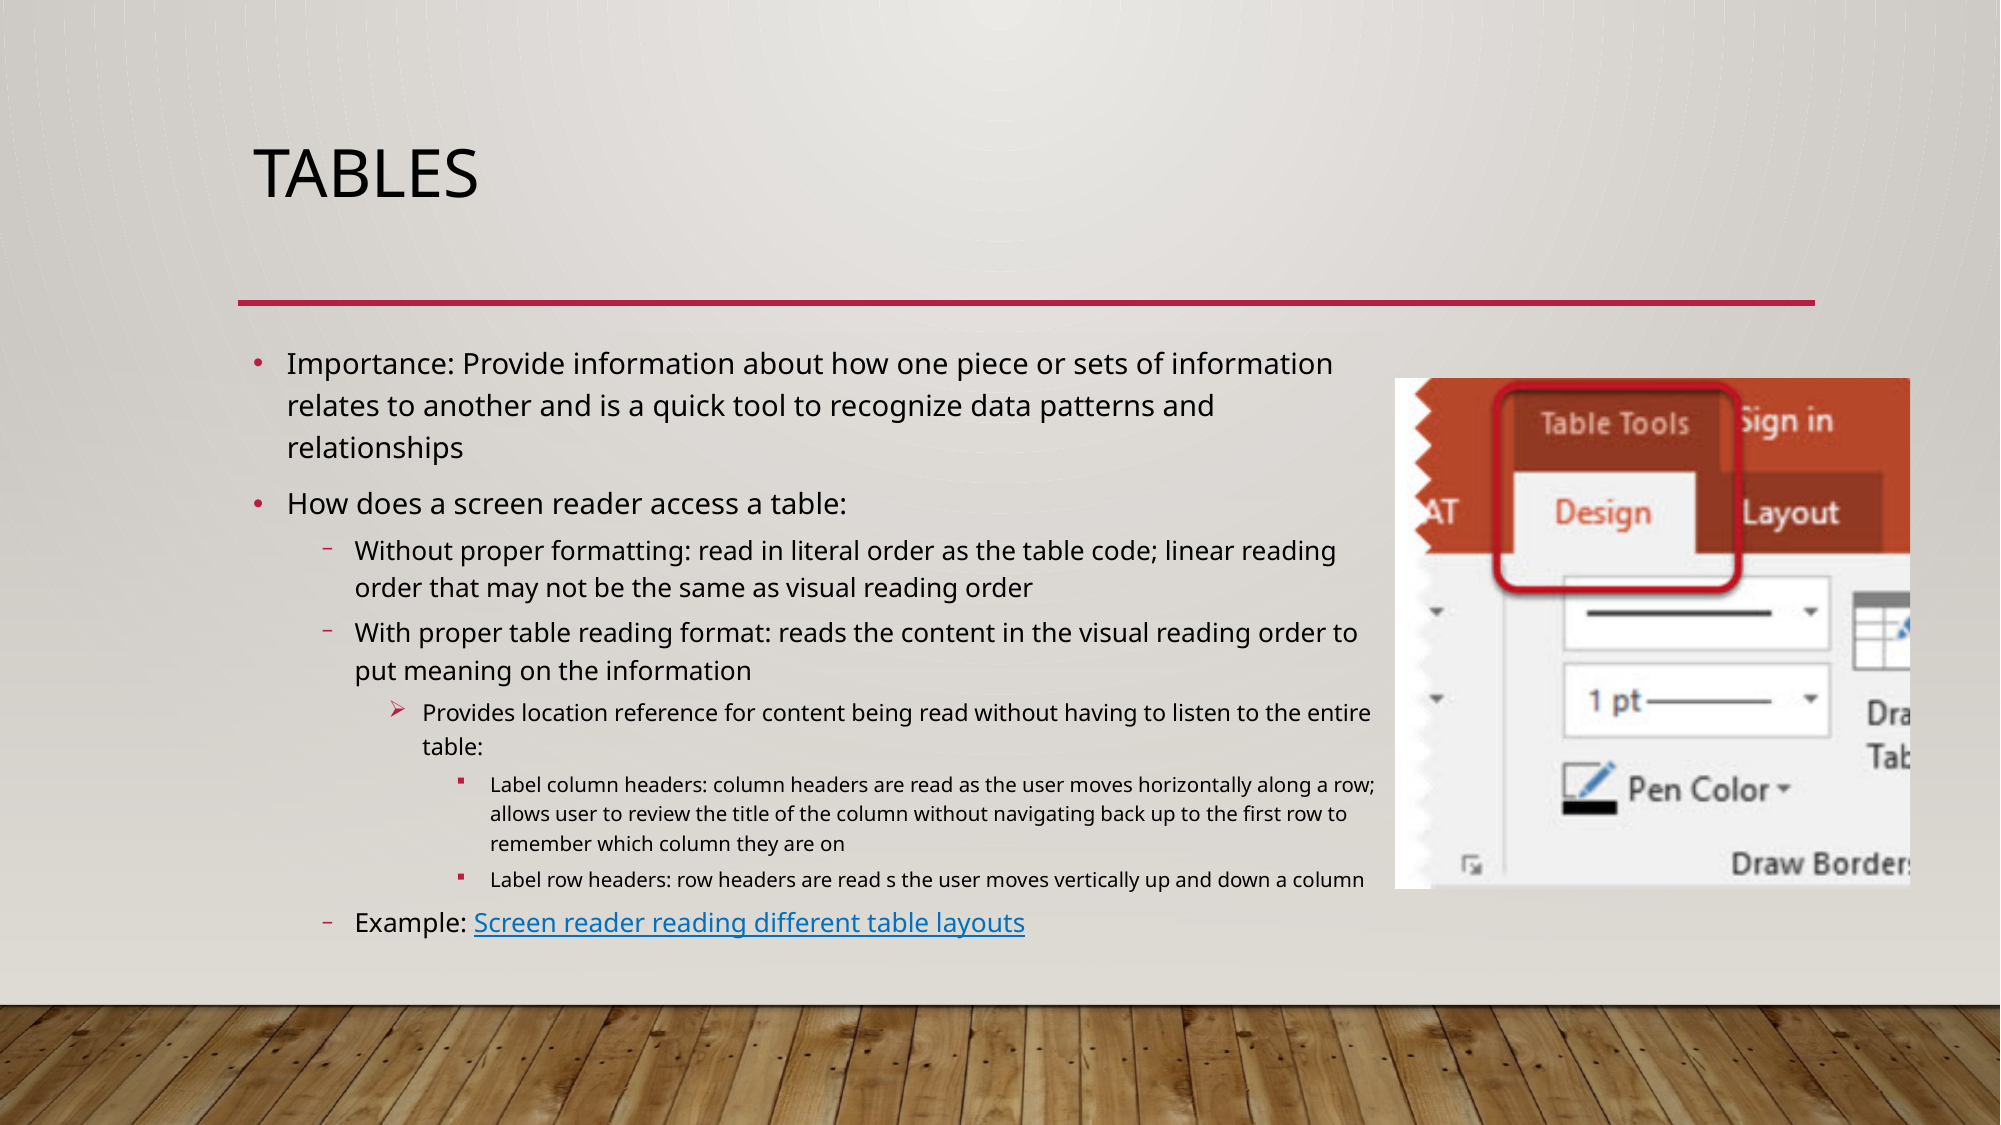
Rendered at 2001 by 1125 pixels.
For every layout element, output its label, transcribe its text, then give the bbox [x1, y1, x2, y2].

picture [0, 1005, 2000, 1125]
list Importance: Provide information about how one piece or sets of information relates to another and is a quick tool to recognize data patterns and relationships How does a screen reader access a table: Without proper formatting: read in literal order as the table code; linear reading order that may not be the same as visual reading order With proper table reading format: reads the content in the visual reading order to put meaning on the information Provides location reference for content being read without having to listen to the entire table: Label column headers: column headers are read as the user moves horizontally along a row; allows user to review the title of the column without navigating back up to the first row to remember which column they are on Label row headers: row headers are read s the user moves vertically up and down a column Example: Screen reader reading different table layouts [238, 330, 1395, 976]
picture [1394, 378, 1911, 889]
title tables [238, 131, 1814, 305]
